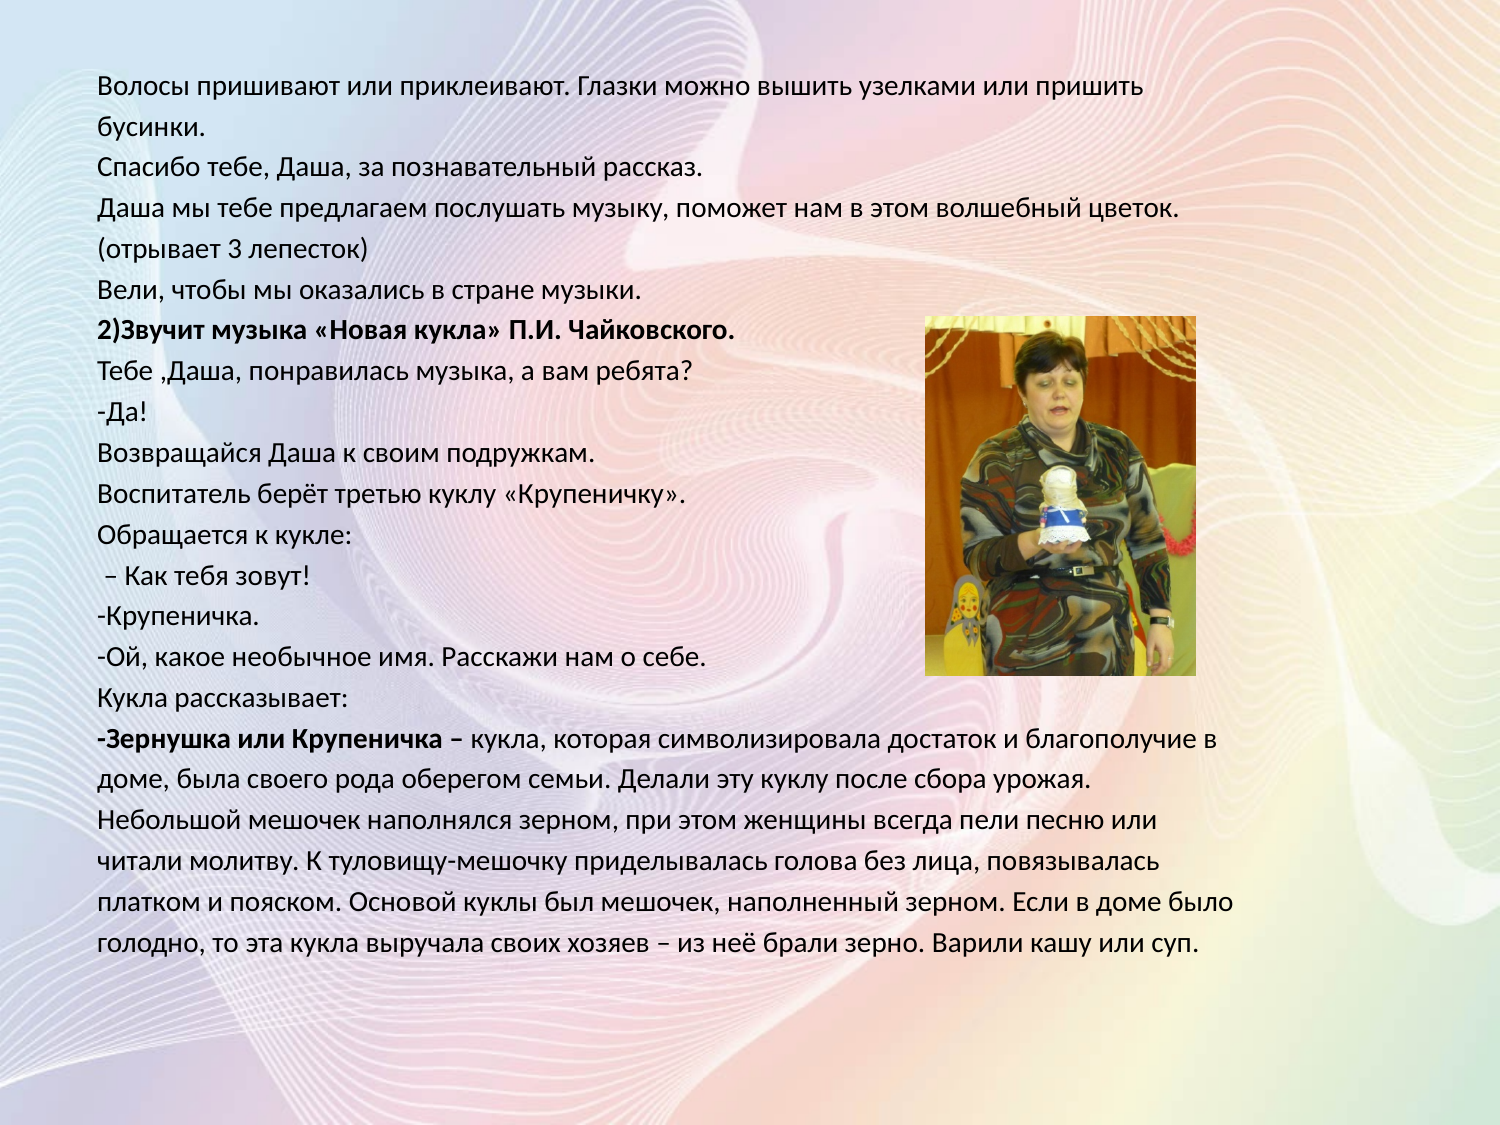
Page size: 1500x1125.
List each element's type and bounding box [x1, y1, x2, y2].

list [0, 0, 1500, 1125]
list [925, 316, 1196, 676]
